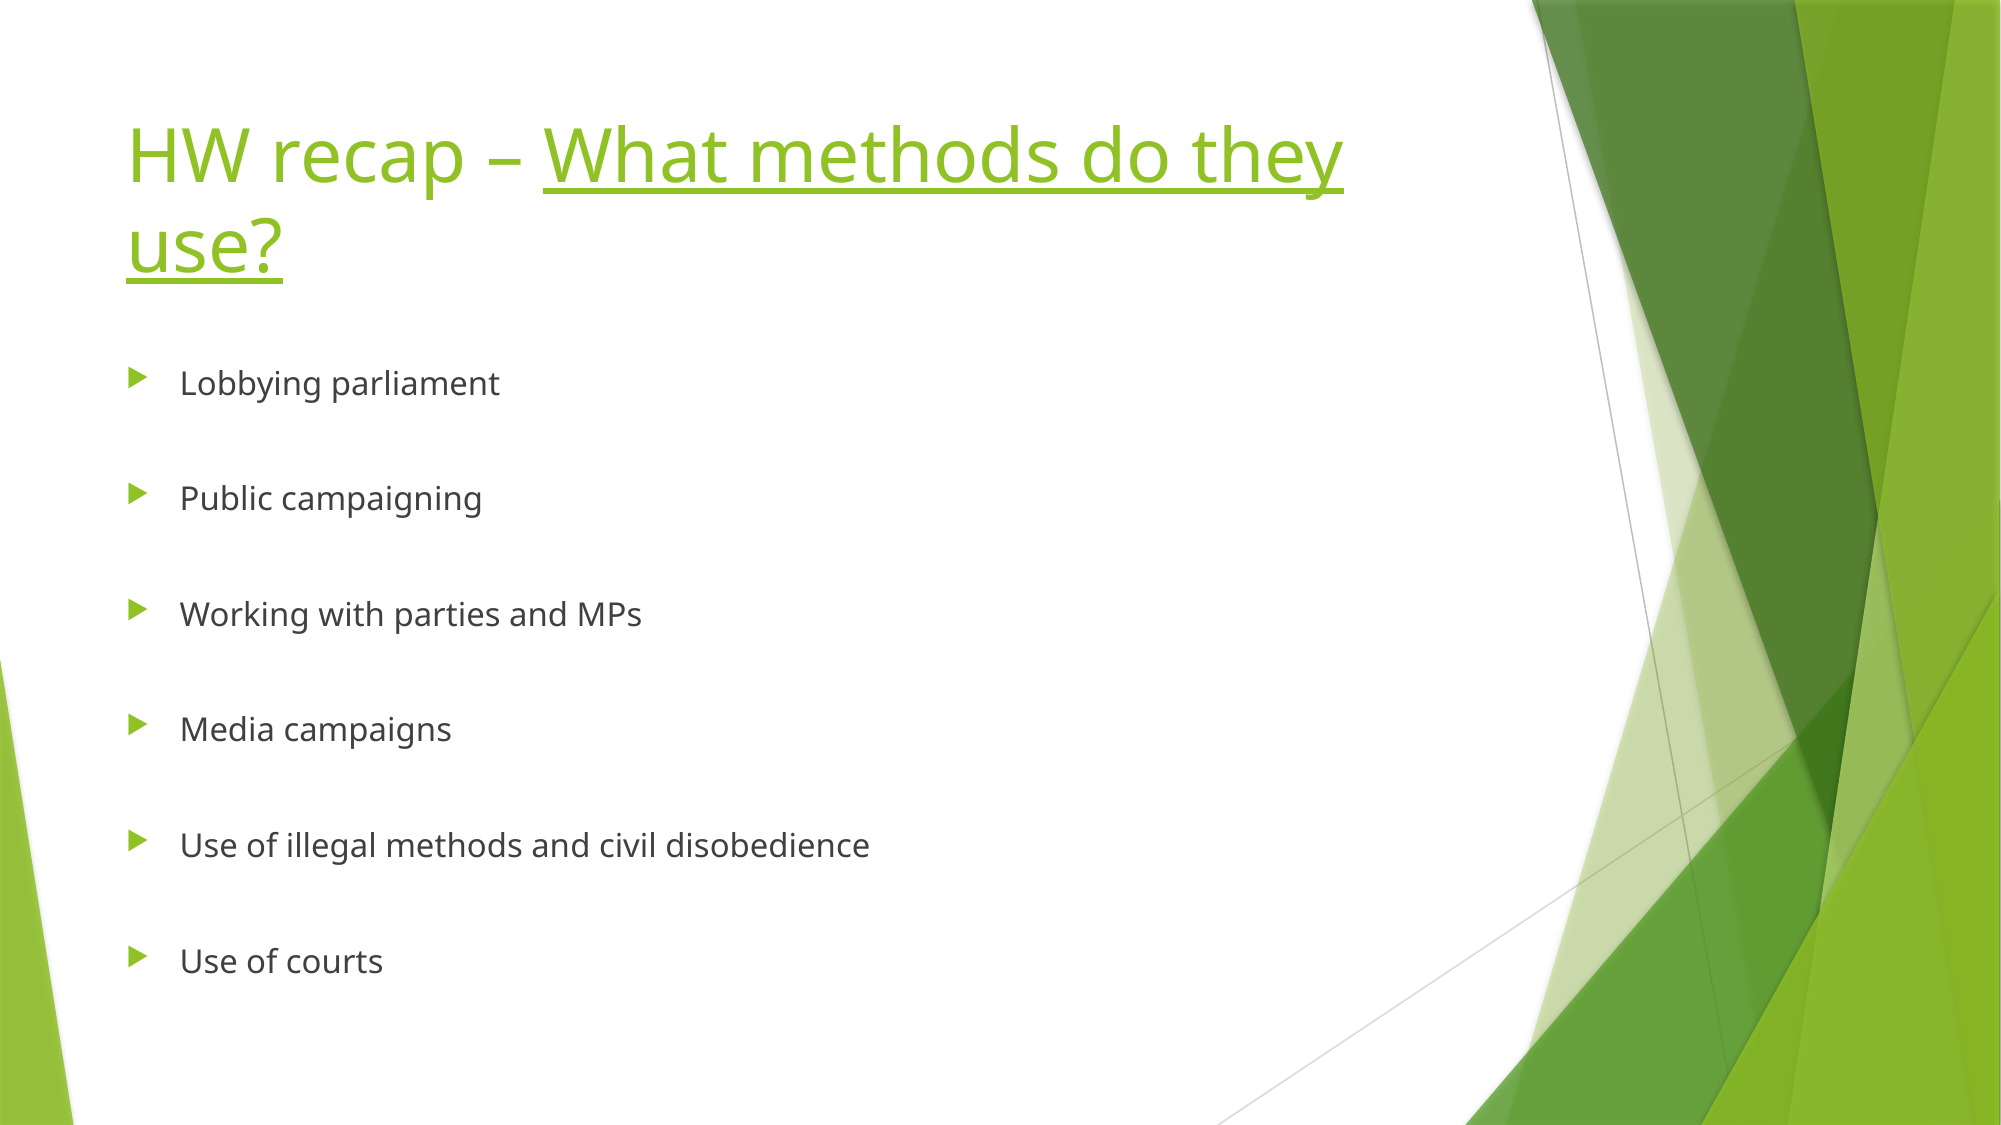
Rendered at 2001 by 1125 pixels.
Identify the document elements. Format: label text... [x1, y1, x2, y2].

title HW recap – What methods do they use? [111, 99, 1522, 317]
list Lobbying parliament Public campaigning Working with parties and MPs Media campaigns Use of illegal methods and civil disobedience Use of courts [111, 354, 1522, 992]
